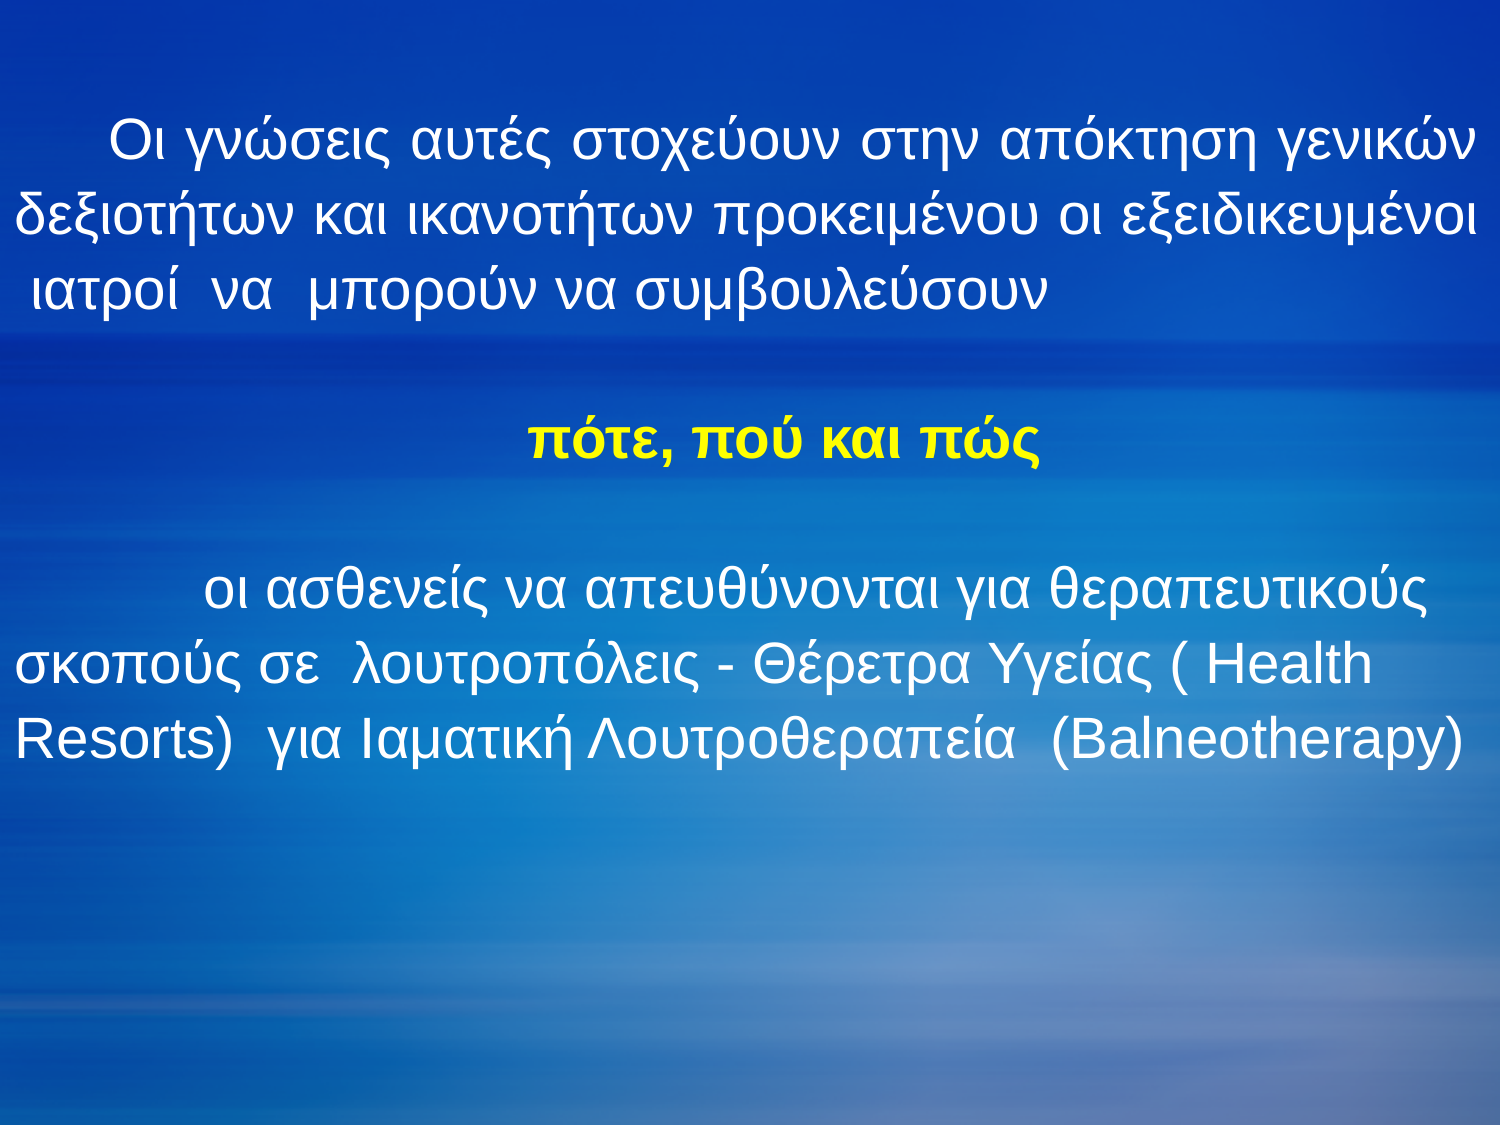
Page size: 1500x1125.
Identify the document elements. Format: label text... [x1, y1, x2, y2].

picture [0, 0, 1500, 1125]
text_box Οι γνώσεις αυτές στοχεύουν στην απόκτηση γενικών δεξιοτήτων και ικανοτήτων προκειμένου οι εξειδικευμένοι ιατροί να μπορούν να συμβουλεύσουν πότε, πού και πώς οι ασθενείς να απευθύνονται για θεραπευτικούς σκοπούς σε λουτροπόλεις - Θέρετρα Υγείας ( Health Resorts) για Ιαματική Λουτροθεραπεία (Balneotherapy) [0, 19, 1495, 778]
